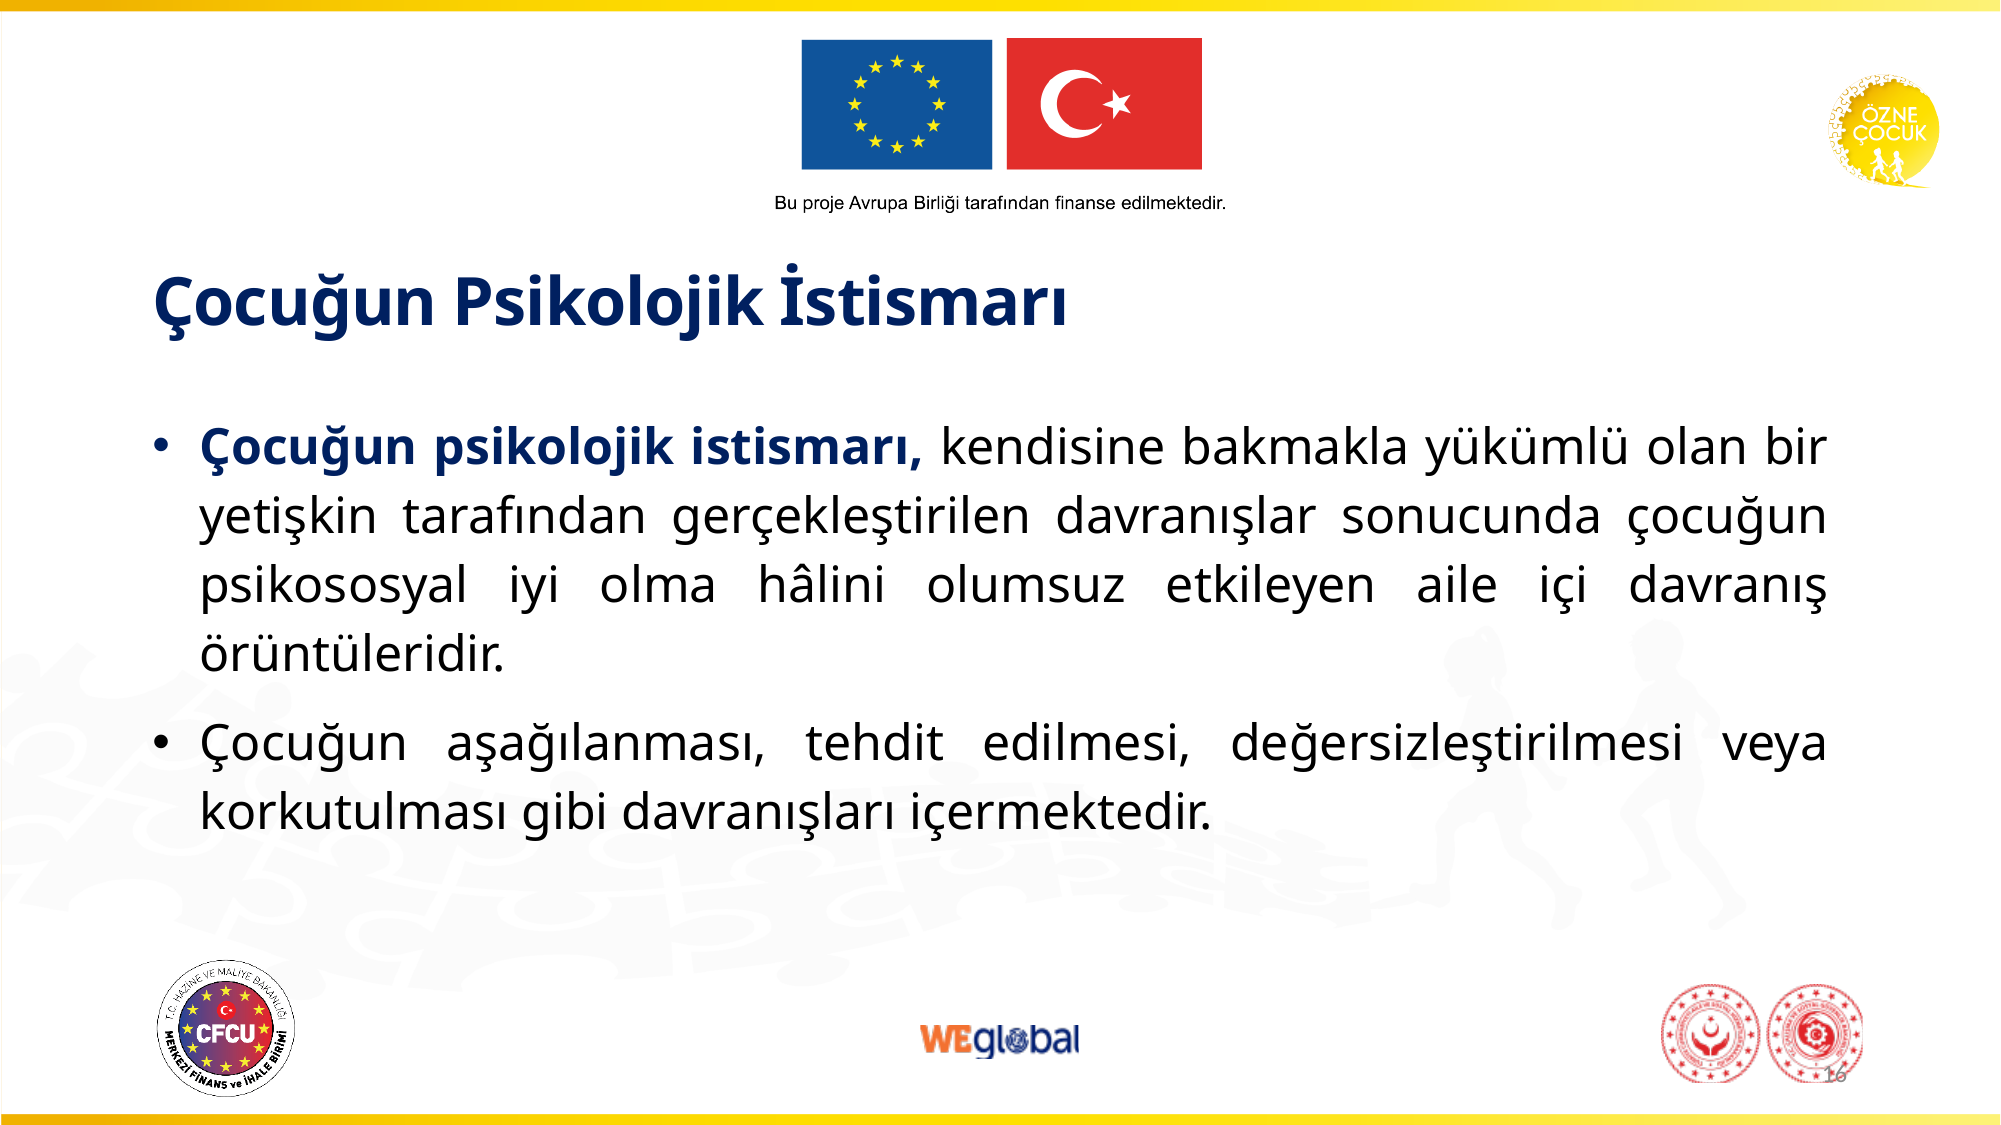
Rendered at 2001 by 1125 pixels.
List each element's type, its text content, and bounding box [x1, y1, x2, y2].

picture [0, 0, 2001, 1125]
title Çocuğun Psikolojik İstismarı [137, 223, 1638, 384]
subtitle Çocuğun psikolojik istismarı, kendisine bakmakla yükümlü olan bir yetişkin tarafından gerçekleştirilen davranışlar sonucunda çocuğun psikososyal iyi olma hâlini olumsuz etkileyen aile içi davranış örüntüleridir. Çocuğun aşağılanması, tehdit edilmesi, değersizleştirilmesi veya korkutulması gibi davranışları içermektedir. [137, 397, 1845, 969]
slide_number 16 [1412, 1042, 1863, 1103]
